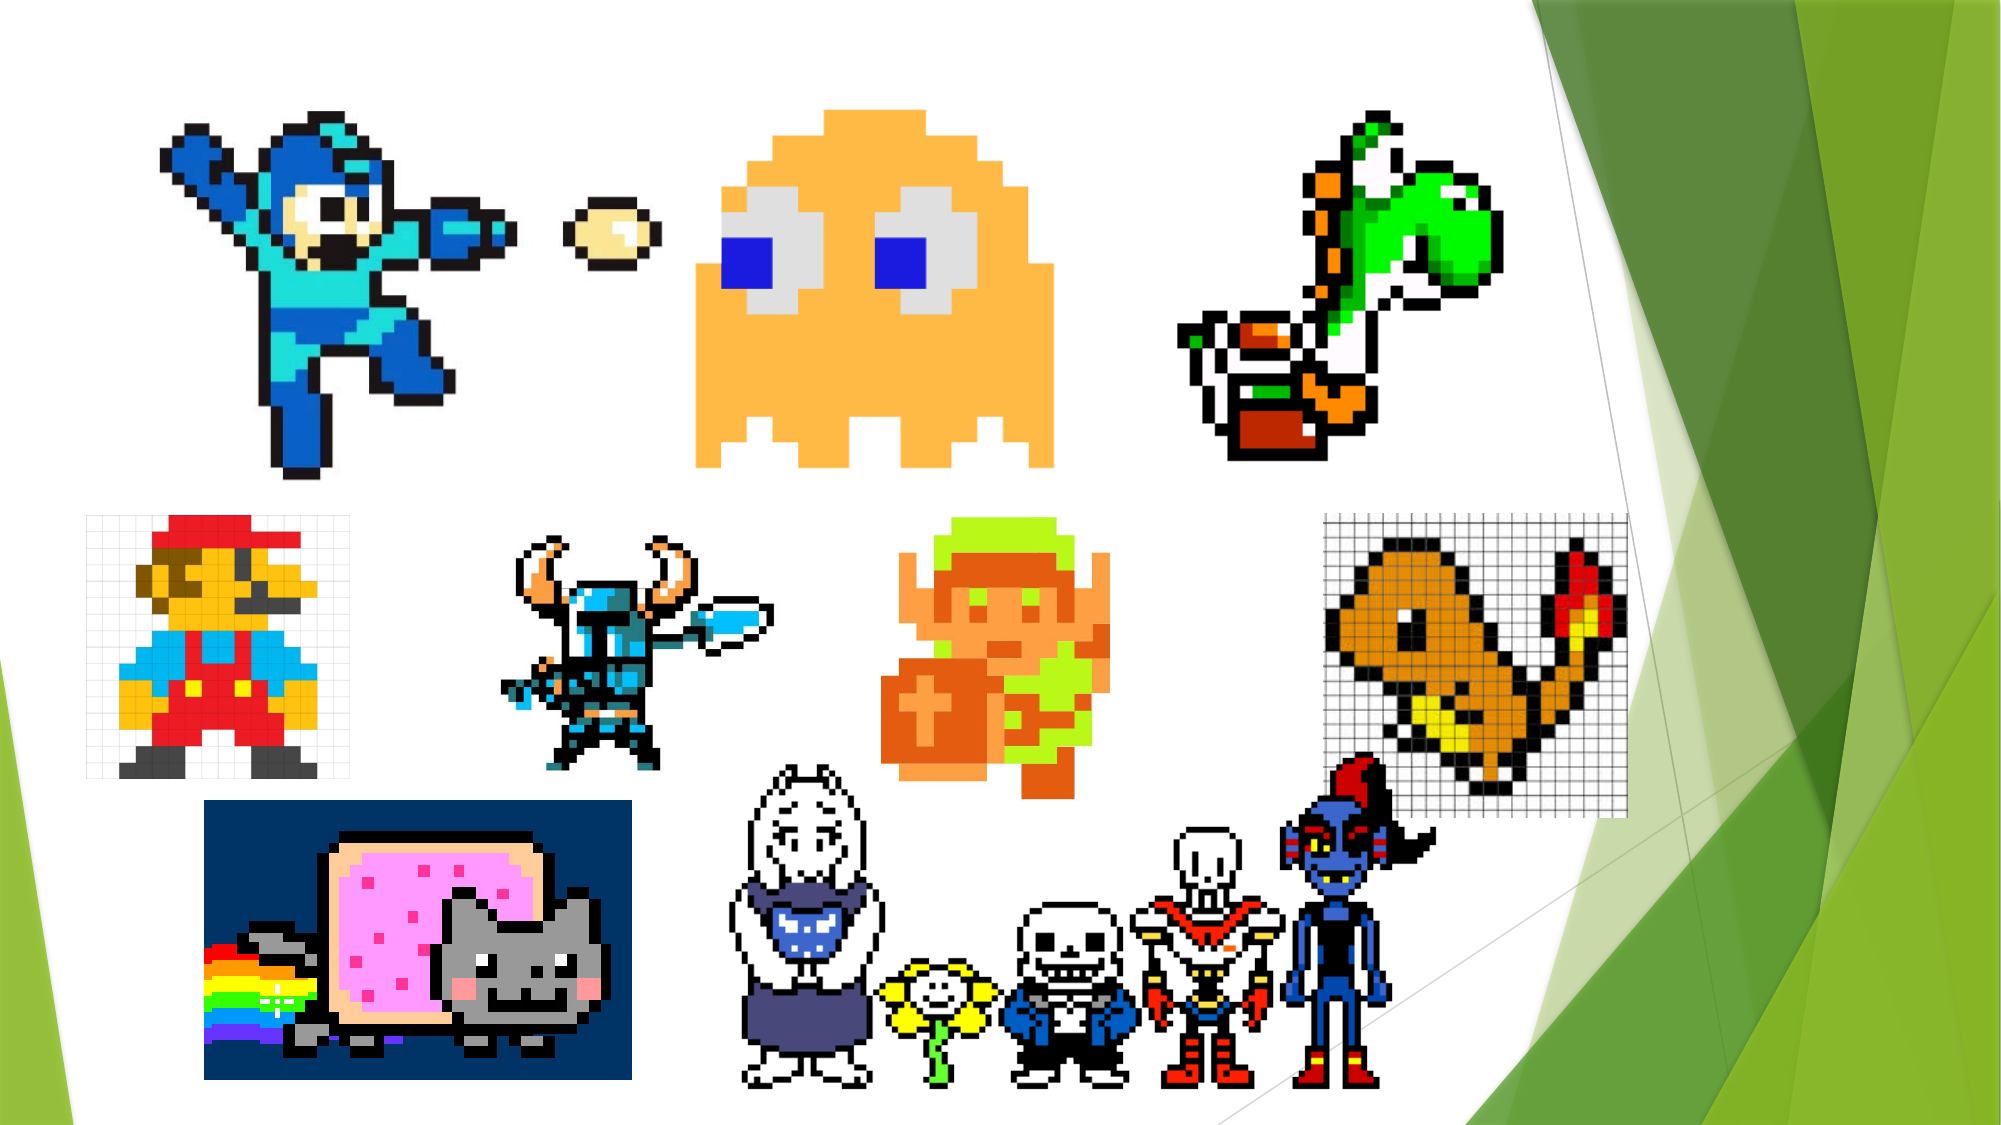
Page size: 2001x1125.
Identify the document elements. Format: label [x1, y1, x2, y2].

picture [1176, 106, 1511, 467]
picture [430, 512, 1628, 1103]
picture [682, 96, 1068, 482]
picture [85, 515, 350, 780]
list [149, 72, 672, 509]
picture [204, 799, 632, 1081]
